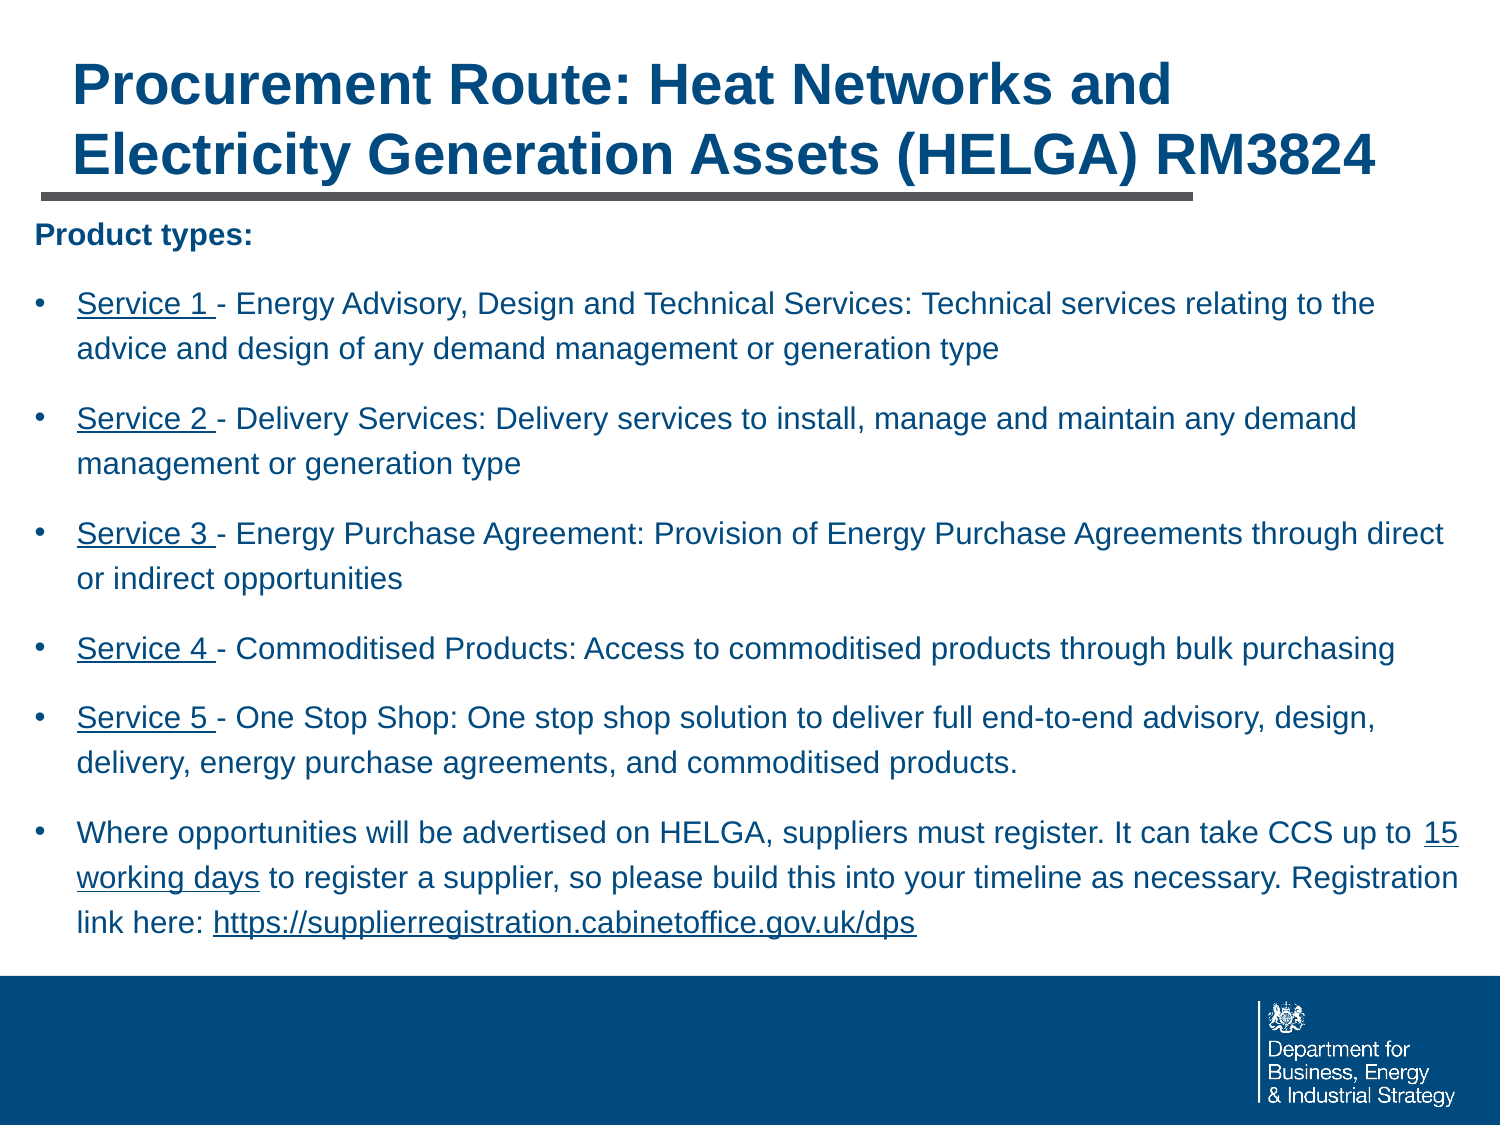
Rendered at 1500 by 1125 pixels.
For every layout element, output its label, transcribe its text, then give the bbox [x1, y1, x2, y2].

text_box Procurement Route: Heat Networks and Electricity Generation Assets (HELGA) RM3824 [58, 38, 1431, 194]
list Product types: Service 1 - Energy Advisory, Design and Technical Services: Technical services relating to the advice and design of any demand management or generation type Service 2 - Delivery Services: Delivery services to install, manage and maintain any demand management or generation type Service 3 - Energy Purchase Agreement: Provision of Energy Purchase Agreements through direct or indirect opportunities Service 4 - Commoditised Products: Access to commoditised products through bulk purchasing Service 5 - One Stop Shop: One stop shop solution to deliver full end-to-end advisory, design, delivery, energy purchase agreements, and commoditised products. Where opportunities will be advertised on HELGA, suppliers must register. It can take CCS up to 15 working days to register a supplier, so please build this into your timeline as necessary. Registration link here: https://supplierregistration.cabinetoffice.gov.uk/dps [34, 213, 1476, 934]
picture [1258, 1001, 1455, 1107]
